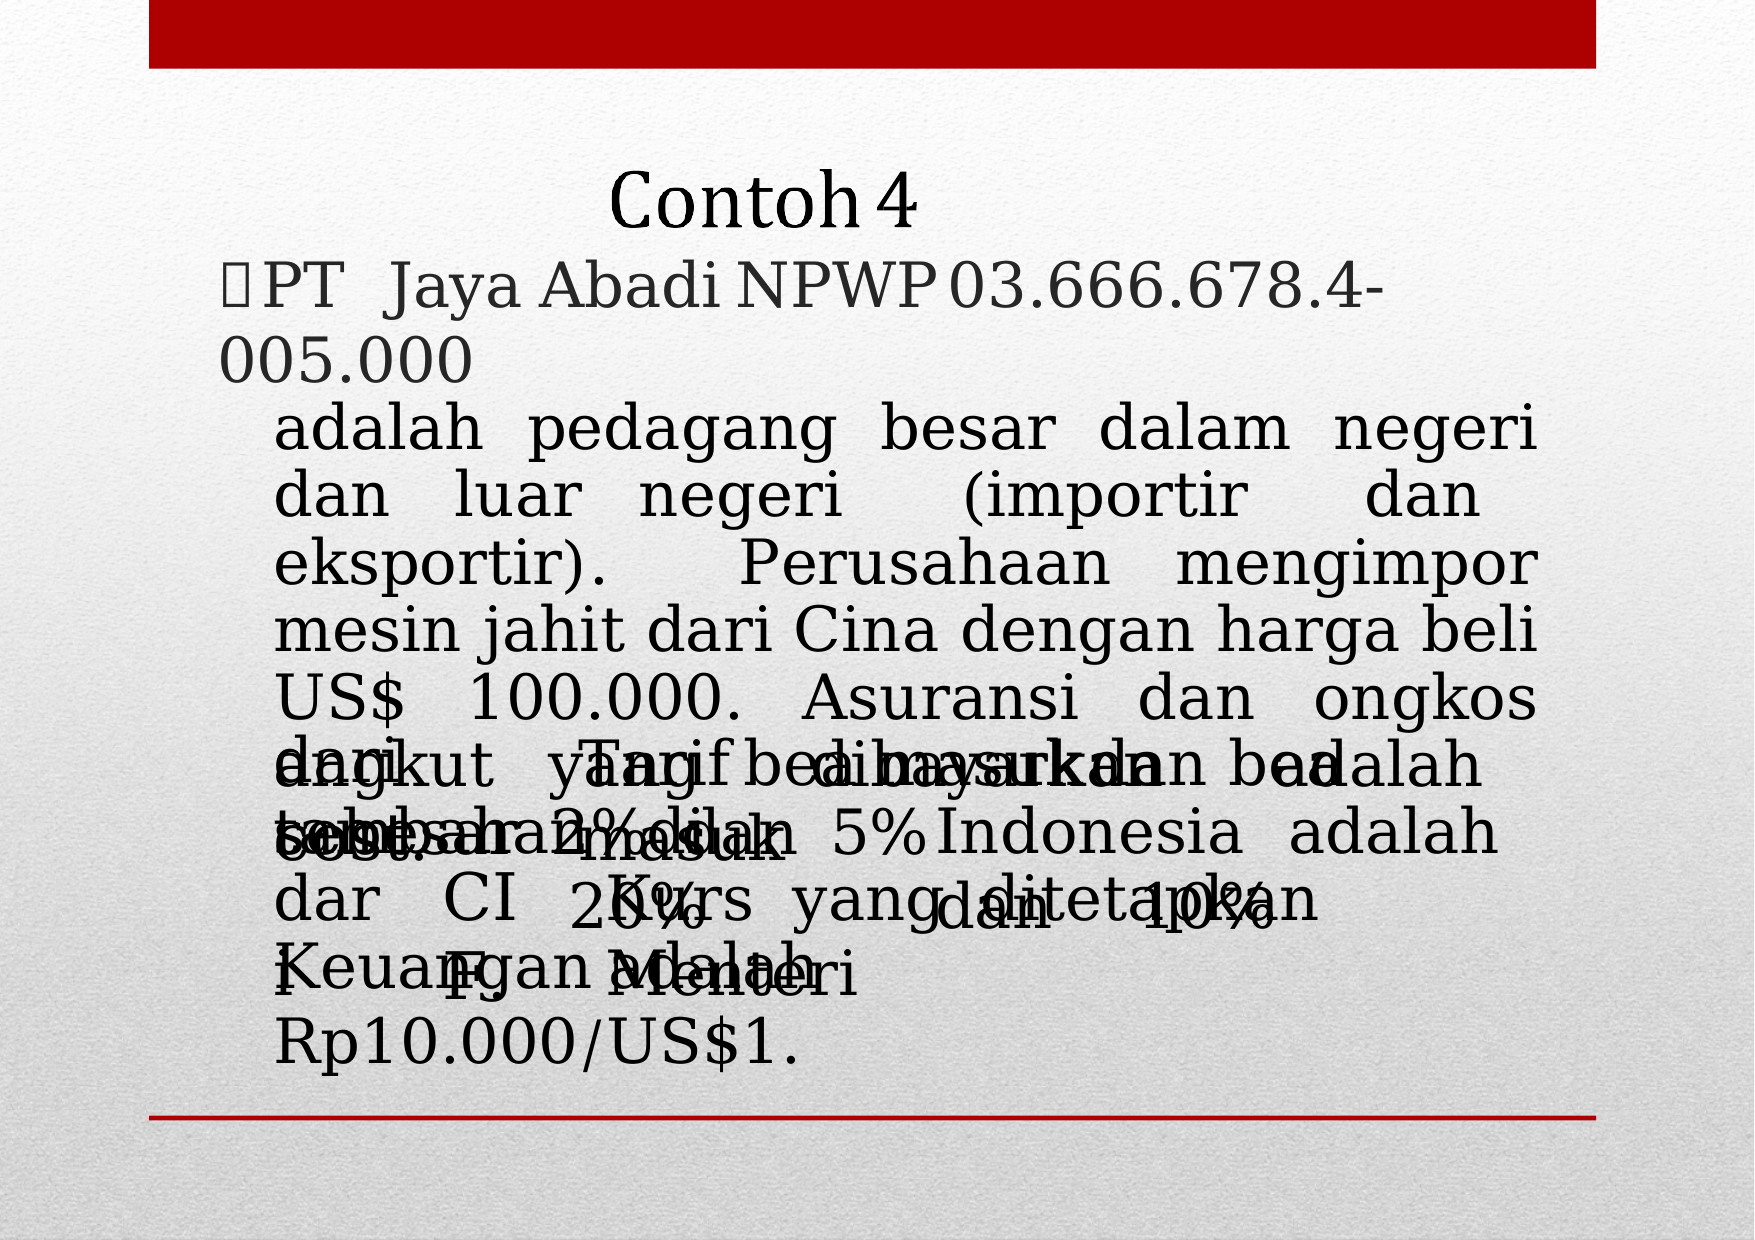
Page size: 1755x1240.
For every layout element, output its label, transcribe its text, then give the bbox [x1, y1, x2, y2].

text_box [890, 171, 907, 187]
text_box Keuangan adalah Rp10.000/US$1. [271, 925, 1185, 1076]
text_box CIF. [440, 855, 547, 925]
text_box Kurs yang ditetapkan Menteri [603, 858, 1539, 1009]
title PT Jaya Abadi NPWP 03.666.678.4-005.000 [215, 187, 1539, 395]
text_box tambahan di Indonesia adalah 20% dan 10% [271, 790, 1539, 925]
text_box adalah pedagang besar dalam negeri dan luar negeri (importir dan eksportir). Perusahaan mengimpor mesin jahit dari Cina dengan harga beli US$ 100.000. Asuransi dan ongkos angkut yang dibayarkan adalah sebesar 2% dan 5% [271, 394, 1540, 867]
text_box [611, 169, 860, 187]
text_box dari [271, 858, 384, 925]
text_box dari cost. [271, 720, 544, 790]
text_box Tarif bea masuk dan bea masuk [576, 723, 1539, 790]
